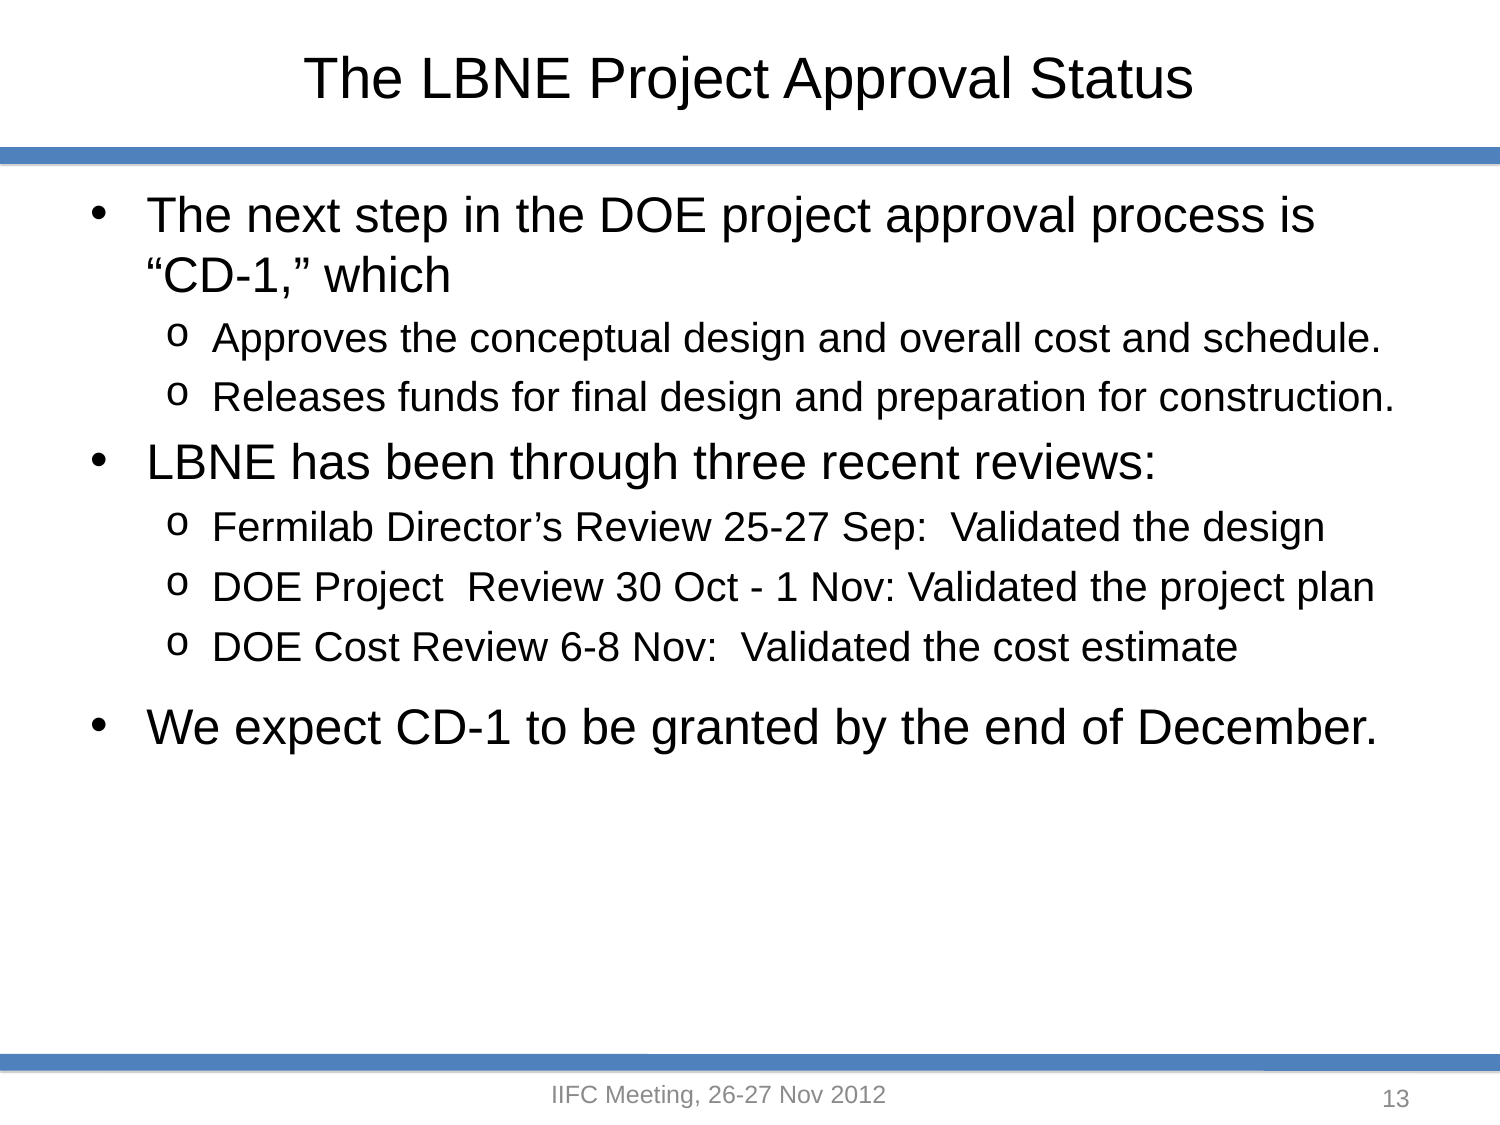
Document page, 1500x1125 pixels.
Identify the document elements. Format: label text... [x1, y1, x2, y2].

list The next step in the DOE project approval process is “CD-1,” which Approves the conceptual design and overall cost and schedule. Releases funds for final design and preparation for construction. LBNE has been through three recent reviews: Fermilab Director’s Review 25-27 Sep: Validated the design DOE Project Review 30 Oct - 1 Nov: Validated the project plan DOE Cost Review 6-8 Nov: Validated the cost estimate We expect CD-1 to be granted by the end of December. [75, 174, 1448, 1050]
footer IIFC Meeting, 26-27 Nov 2012 [412, 1062, 1026, 1125]
title The LBNE Project Approval Status [75, 7, 1425, 143]
slide_number 13 [1187, 1074, 1425, 1120]
